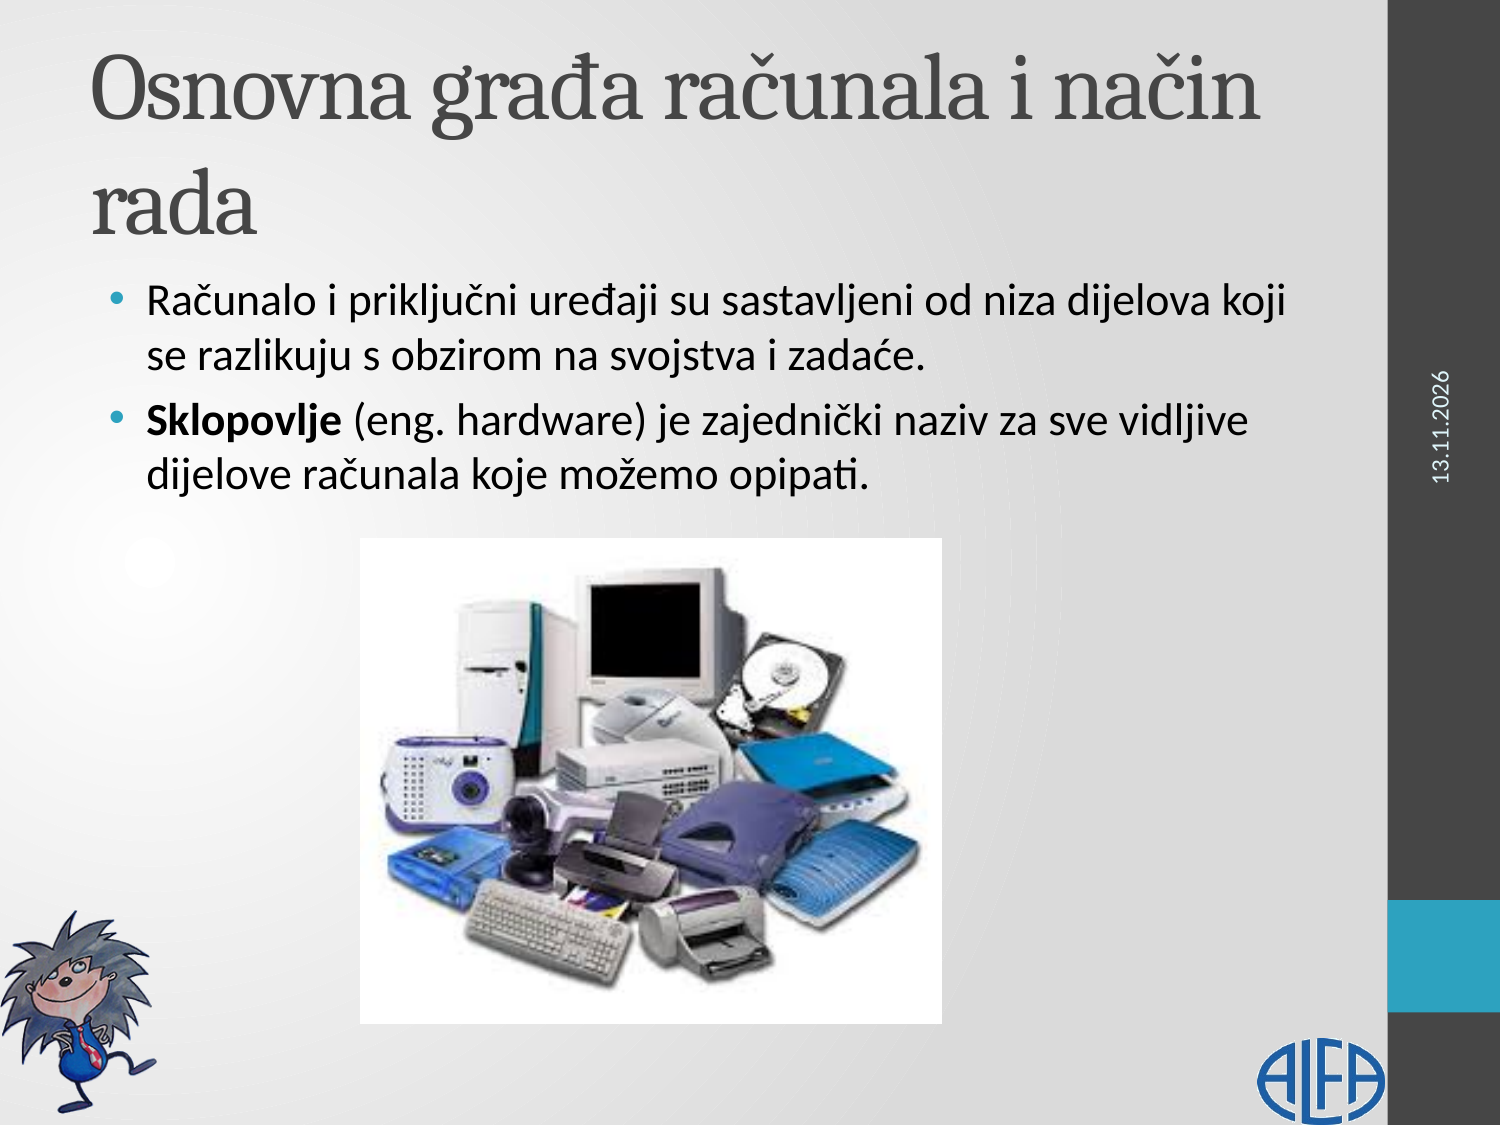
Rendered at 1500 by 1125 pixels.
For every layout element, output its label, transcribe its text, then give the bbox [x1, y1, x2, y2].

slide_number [1408, 100, 1469, 501]
list Računalo i priključni uređaji su sastavljeni od niza dijelova koji se razlikuju s obzirom na svojstva i zadaće. Sklopovlje (eng. hardware) je zajednički naziv za sve vidljive dijelove računala koje možemo opipati. [75, 262, 1325, 1050]
picture [1257, 1038, 1385, 1125]
picture [0, 910, 157, 1114]
picture [359, 538, 942, 1024]
title Osnovna građa računala i način rada [75, 45, 1325, 233]
